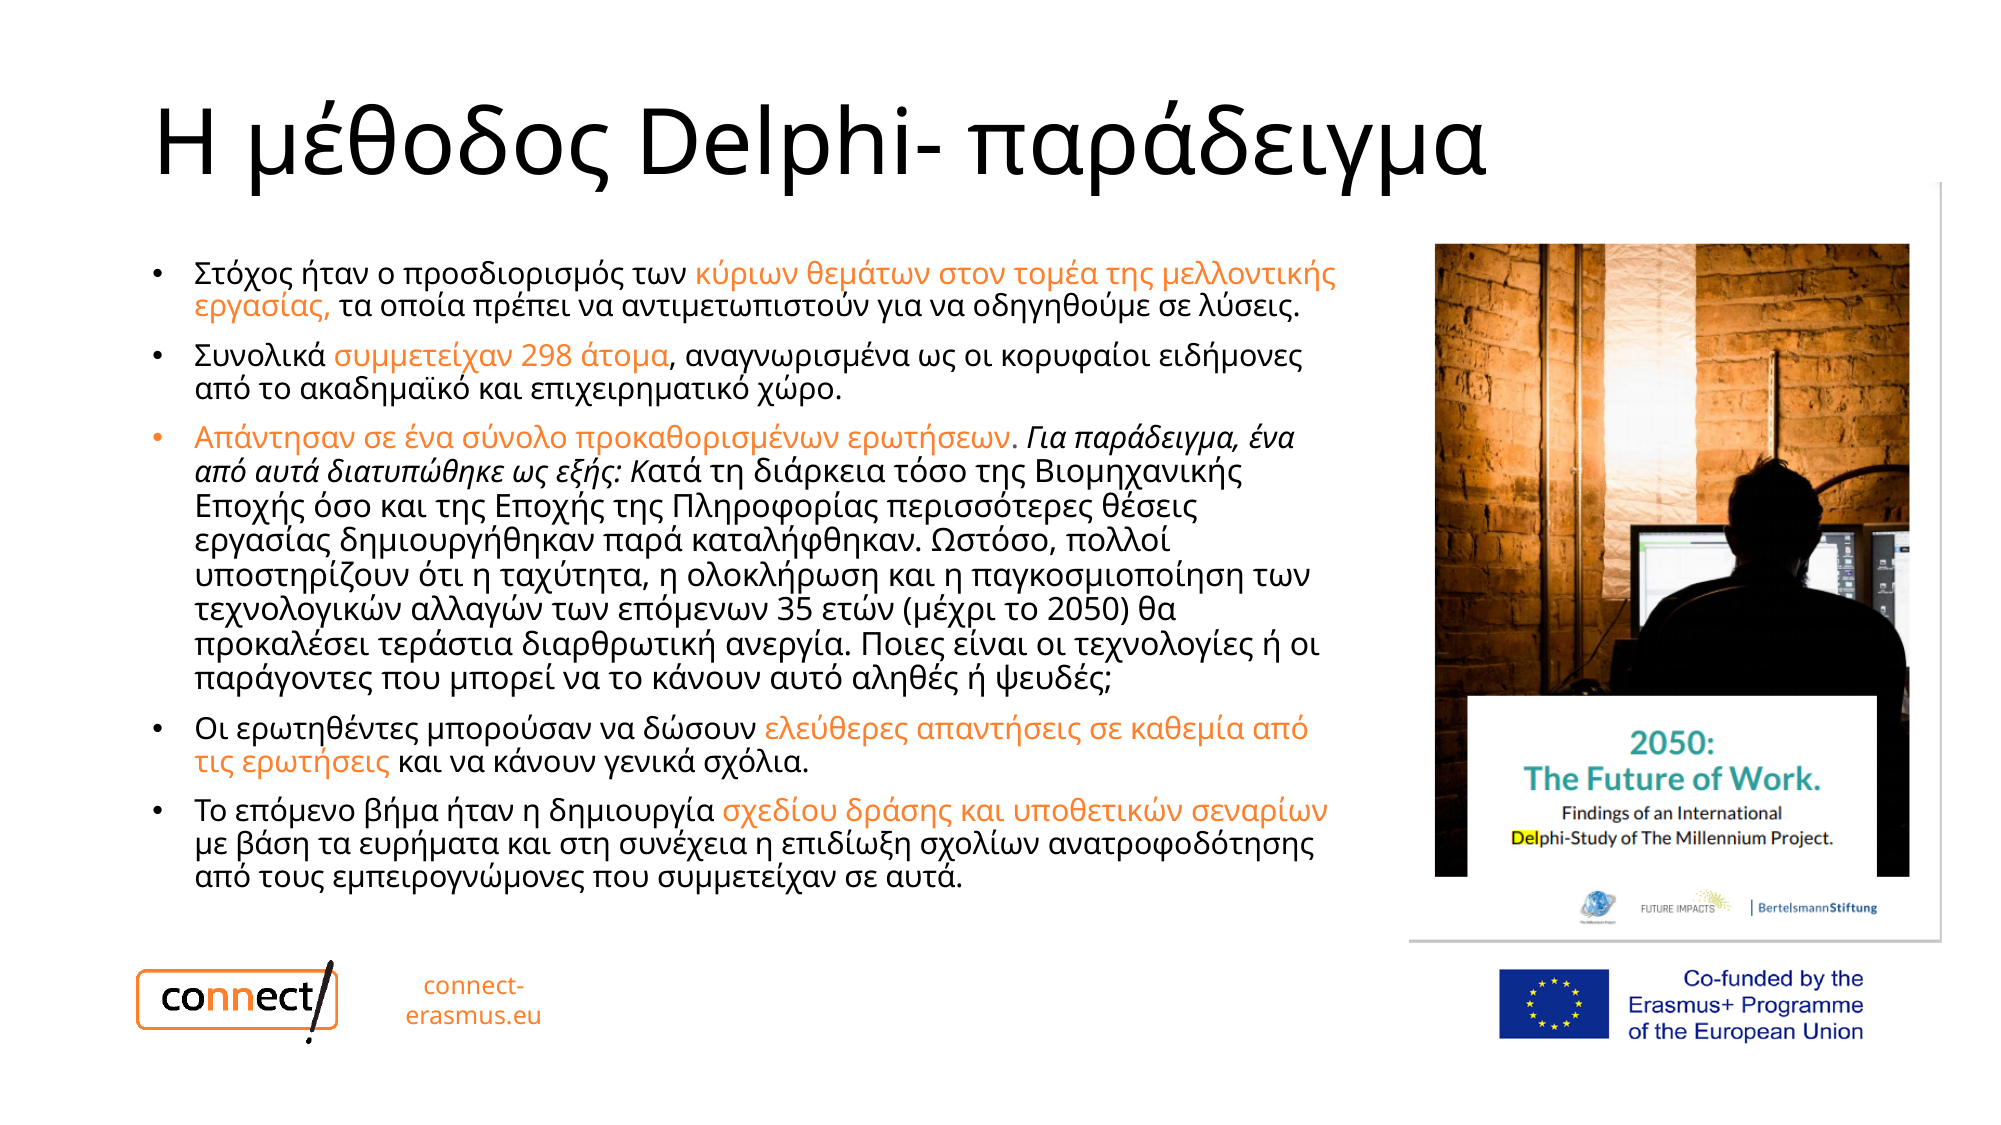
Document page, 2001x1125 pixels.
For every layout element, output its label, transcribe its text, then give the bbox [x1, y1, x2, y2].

picture [1498, 968, 1863, 1044]
title Η μέθοδος Delphi- παράδειγμα [137, 73, 1863, 202]
list Στόχος ήταν ο προσδιορισμός των κύριων θεμάτων στον τομέα της μελλοντικής εργασίας, τα οποία πρέπει να αντιμετωπιστούν για να οδηγηθούμε σε λύσεις. Συνολικά συμμετείχαν 298 άτομα, αναγνωρισμένα ως οι κορυφαίοι ειδήμονες από το ακαδημαϊκό και επιχειρηματικό χώρο. Απάντησαν σε ένα σύνολο προκαθορισμένων ερωτήσεων. Για παράδειγμα, ένα από αυτά διατυπώθηκε ως εξής: Κατά τη διάρκεια τόσο της Βιομηχανικής Εποχής όσο και της Εποχής της Πληροφορίας περισσότερες θέσεις εργασίας δημιουργήθηκαν παρά καταλήφθηκαν. Ωστόσο, πολλοί υποστηρίζουν ότι η ταχύτητα, η ολοκλήρωση και η παγκοσμιοποίηση των τεχνολογικών αλλαγών των επόμενων 35 ετών (μέχρι το 2050) θα προκαλέσει τεράστια διαρθρωτική ανεργία. Ποιες είναι οι τεχνολογίες ή οι παράγοντες που μπορεί να το κάνουν αυτό αληθές ή ψευδές; Οι ερωτηθέντες μπορούσαν να δώσουν ελεύθερες απαντήσεις σε καθεμία από τις ερωτήσεις και να κάνουν γενικά σχόλια. Το επόμενο βήμα ήταν η δημιουργία σχεδίου δράσης και υποθετικών σεναρίων με βάση τα ευρήματα και στη συνέχεια η επιδίωξη σχολίων ανατροφοδότησης από τους εμπειρογνώμονες που συμμετείχαν σε αυτά. [137, 250, 1356, 926]
picture [136, 960, 338, 1044]
footer connect-erasmus.eu [341, 976, 607, 1022]
picture [1409, 182, 1942, 943]
